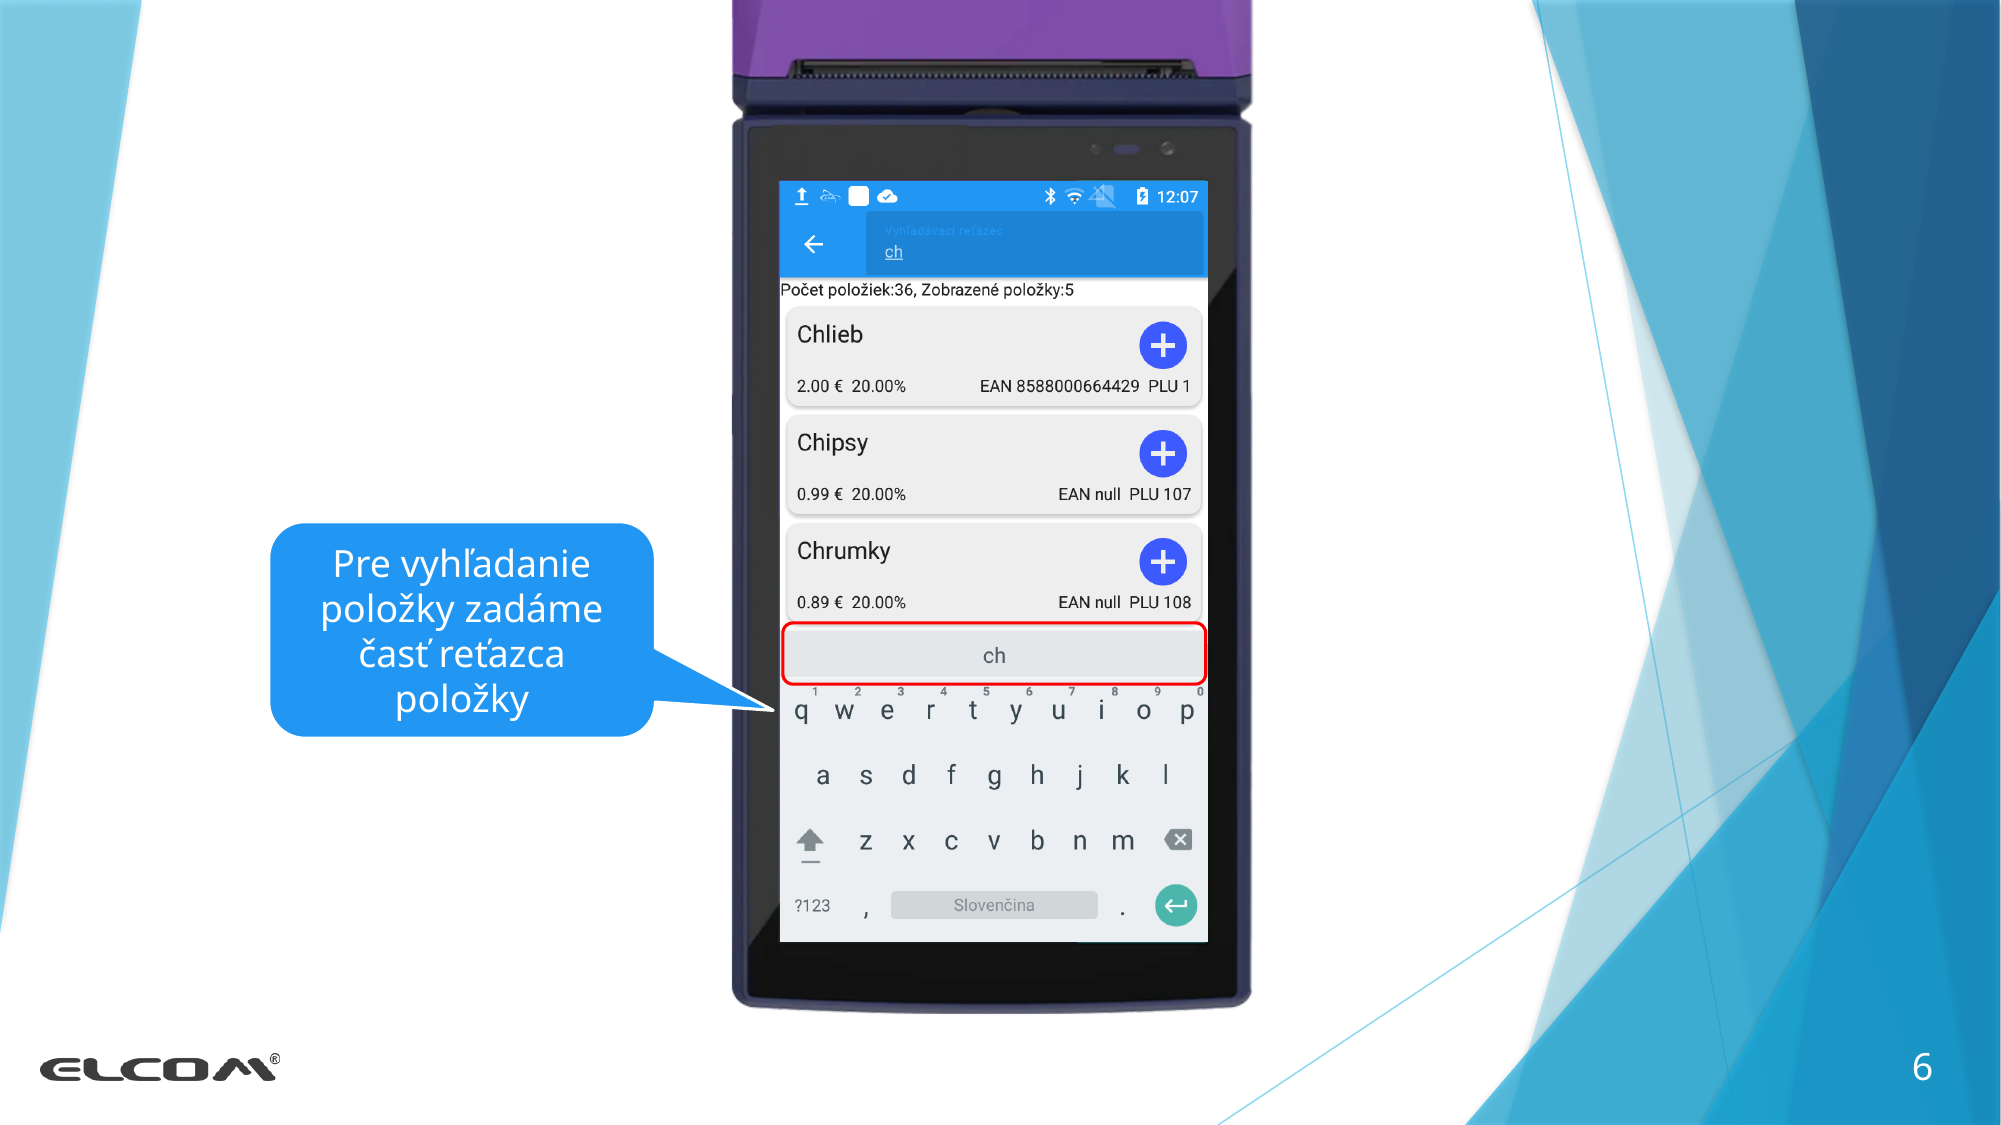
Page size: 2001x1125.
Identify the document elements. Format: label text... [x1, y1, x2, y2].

text_box 6 [1556, 1035, 1949, 1100]
picture [445, 0, 1552, 1100]
text_box Pre vyhľadanie položky zadáme časť reťazca položky [267, 520, 441, 740]
picture [40, 1053, 281, 1082]
